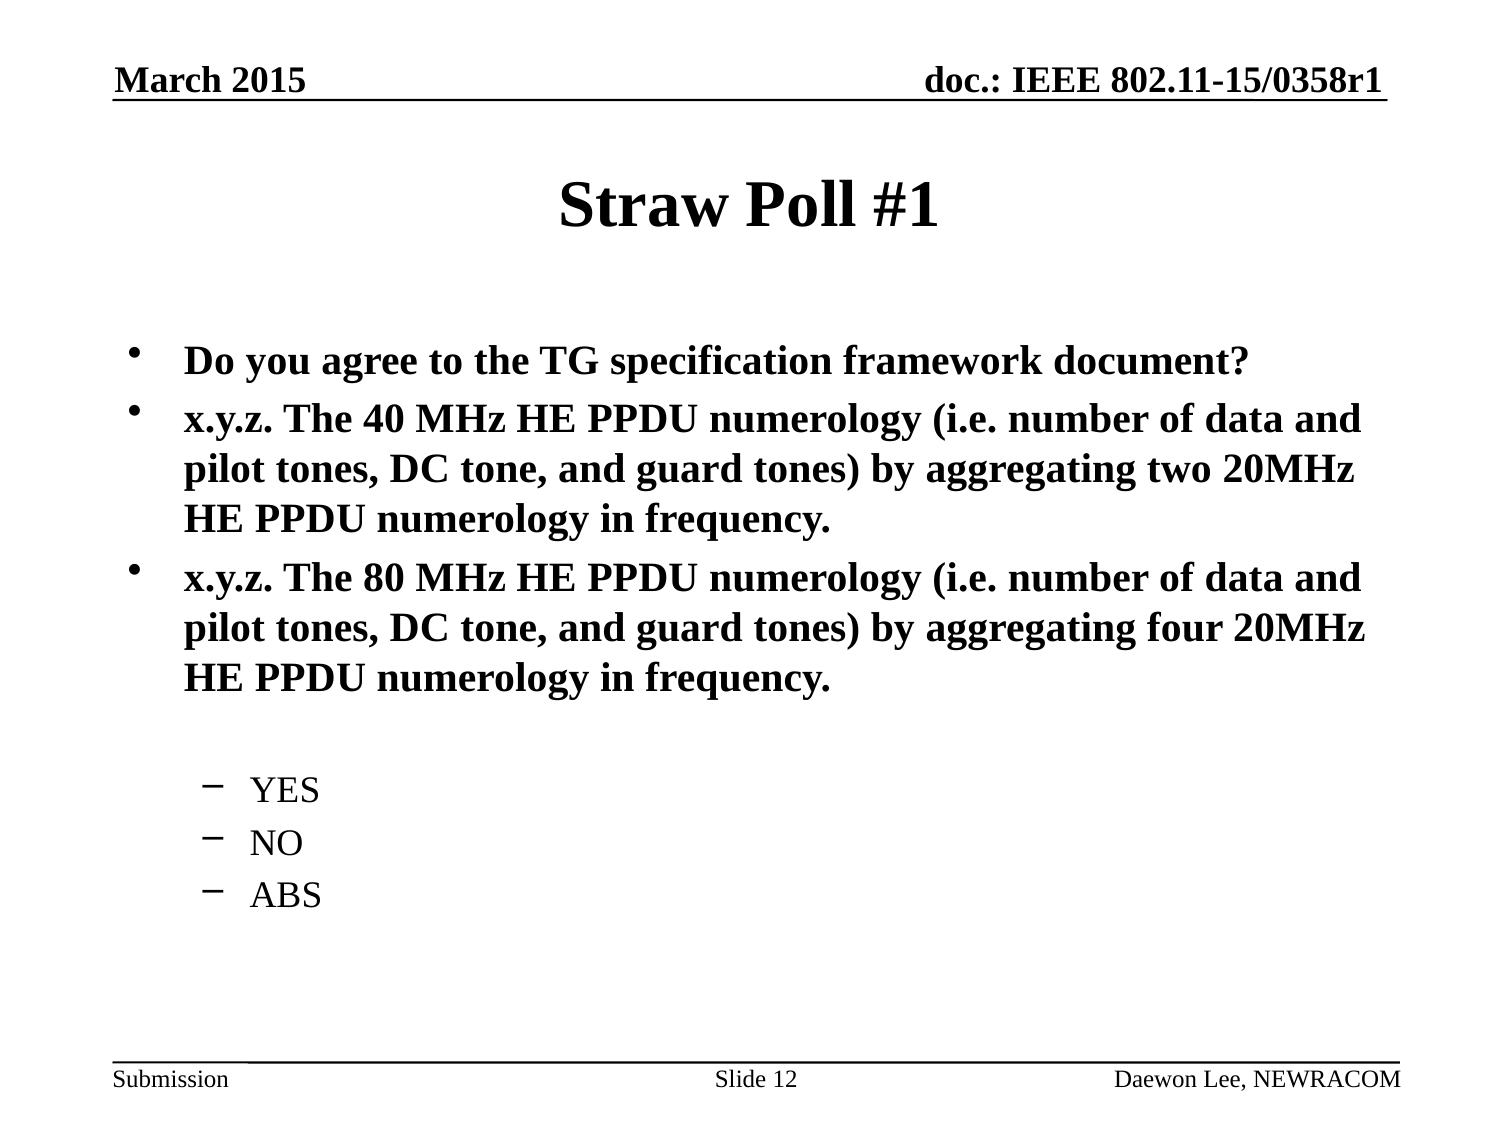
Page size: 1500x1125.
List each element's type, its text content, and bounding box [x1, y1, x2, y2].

slide_number Slide 12 [712, 1061, 800, 1093]
list Do you agree to the TG specification framework document? x.y.z. The 40 MHz HE PPDU numerology (i.e. number of data and pilot tones, DC tone, and guard tones) by aggregating two 20MHz HE PPDU numerology in frequency. x.y.z. The 80 MHz HE PPDU numerology (i.e. number of data and pilot tones, DC tone, and guard tones) by aggregating four 20MHz HE PPDU numerology in frequency. YES NO ABS [112, 324, 1388, 1001]
title Straw Poll #1 [112, 112, 1388, 288]
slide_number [114, 54, 309, 101]
footer Daewon Lee, NEWRACOM [1099, 1061, 1402, 1093]
